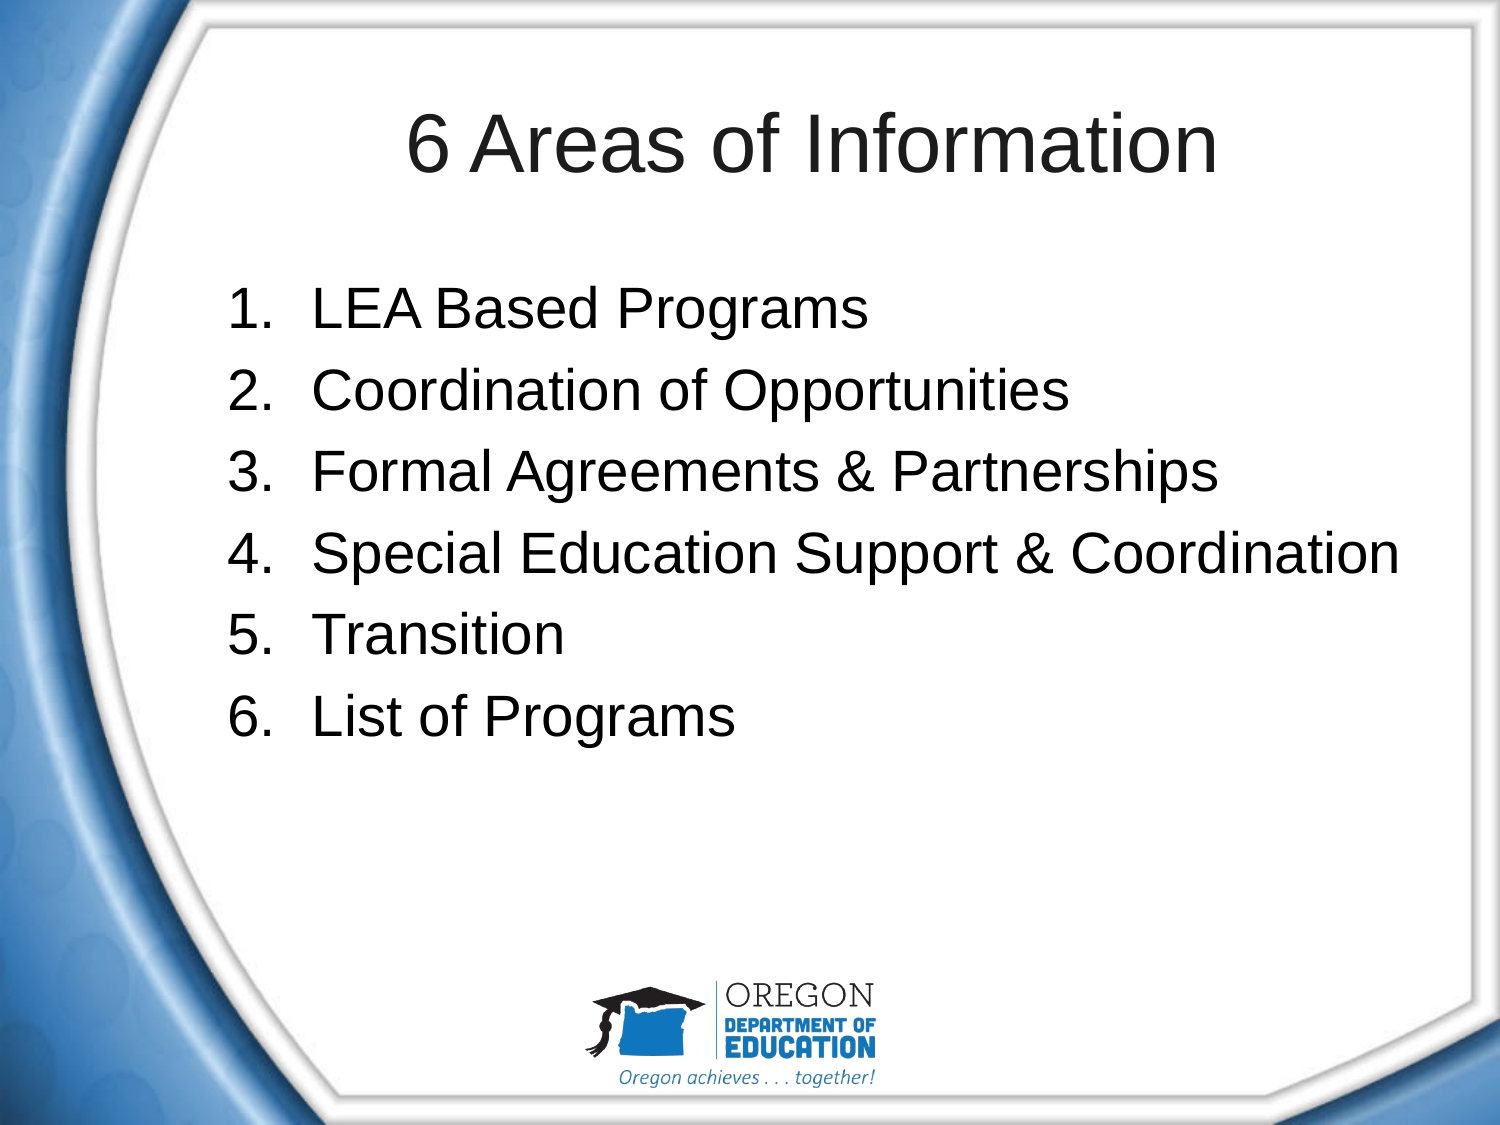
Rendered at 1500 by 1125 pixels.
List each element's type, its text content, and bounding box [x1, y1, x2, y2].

list LEA Based Programs Coordination of Opportunities Formal Agreements & Partnerships Special Education Support & Coordination Transition List of Programs [137, 262, 1488, 963]
picture [0, 0, 1500, 1125]
title 6 Areas of Information [137, 45, 1488, 233]
